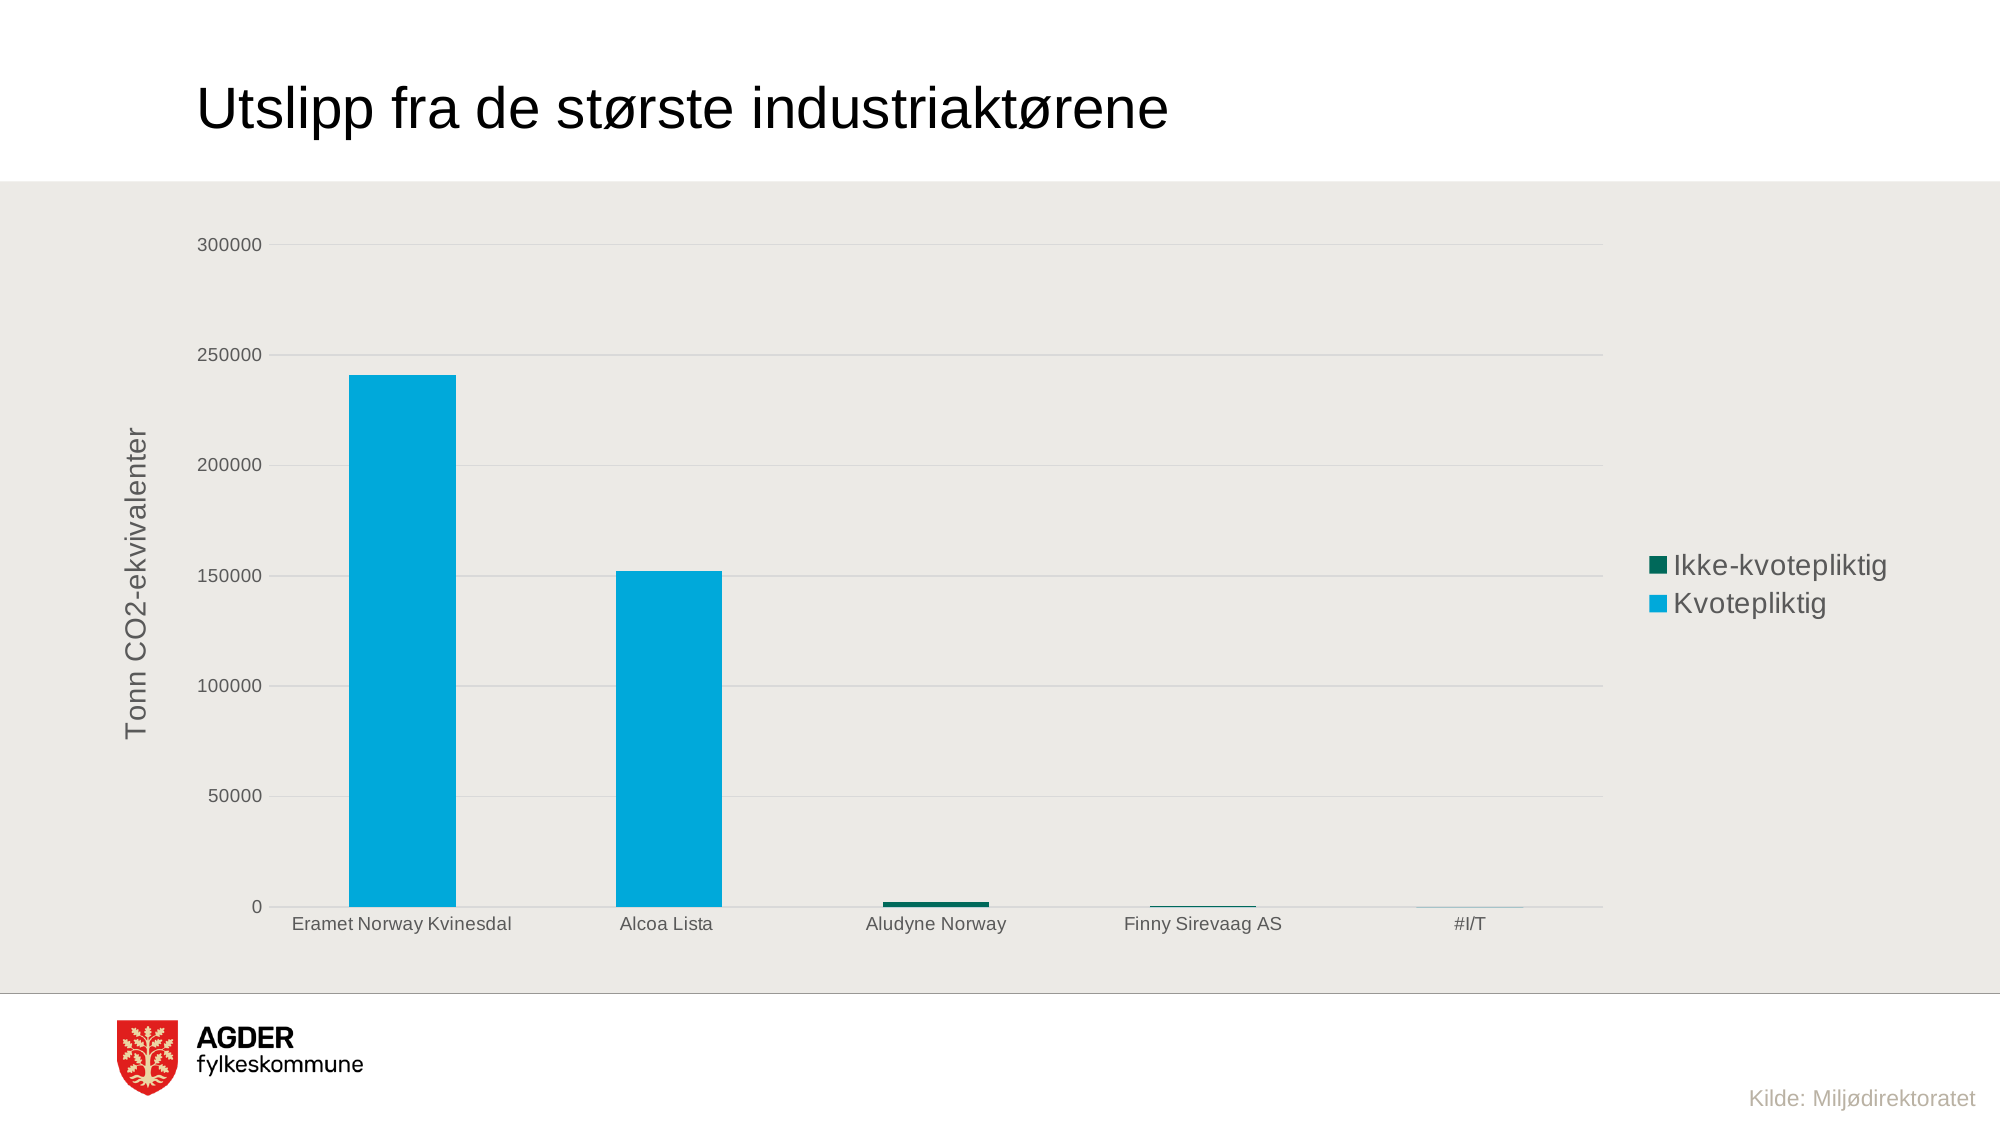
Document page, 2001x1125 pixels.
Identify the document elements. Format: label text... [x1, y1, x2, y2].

picture [117, 1020, 363, 1096]
title Utslipp fra de største industriaktørene [196, 48, 1863, 161]
text_box Kilde: Miljødirektoratet [1734, 1076, 2000, 1119]
chart [83, 219, 1911, 950]
